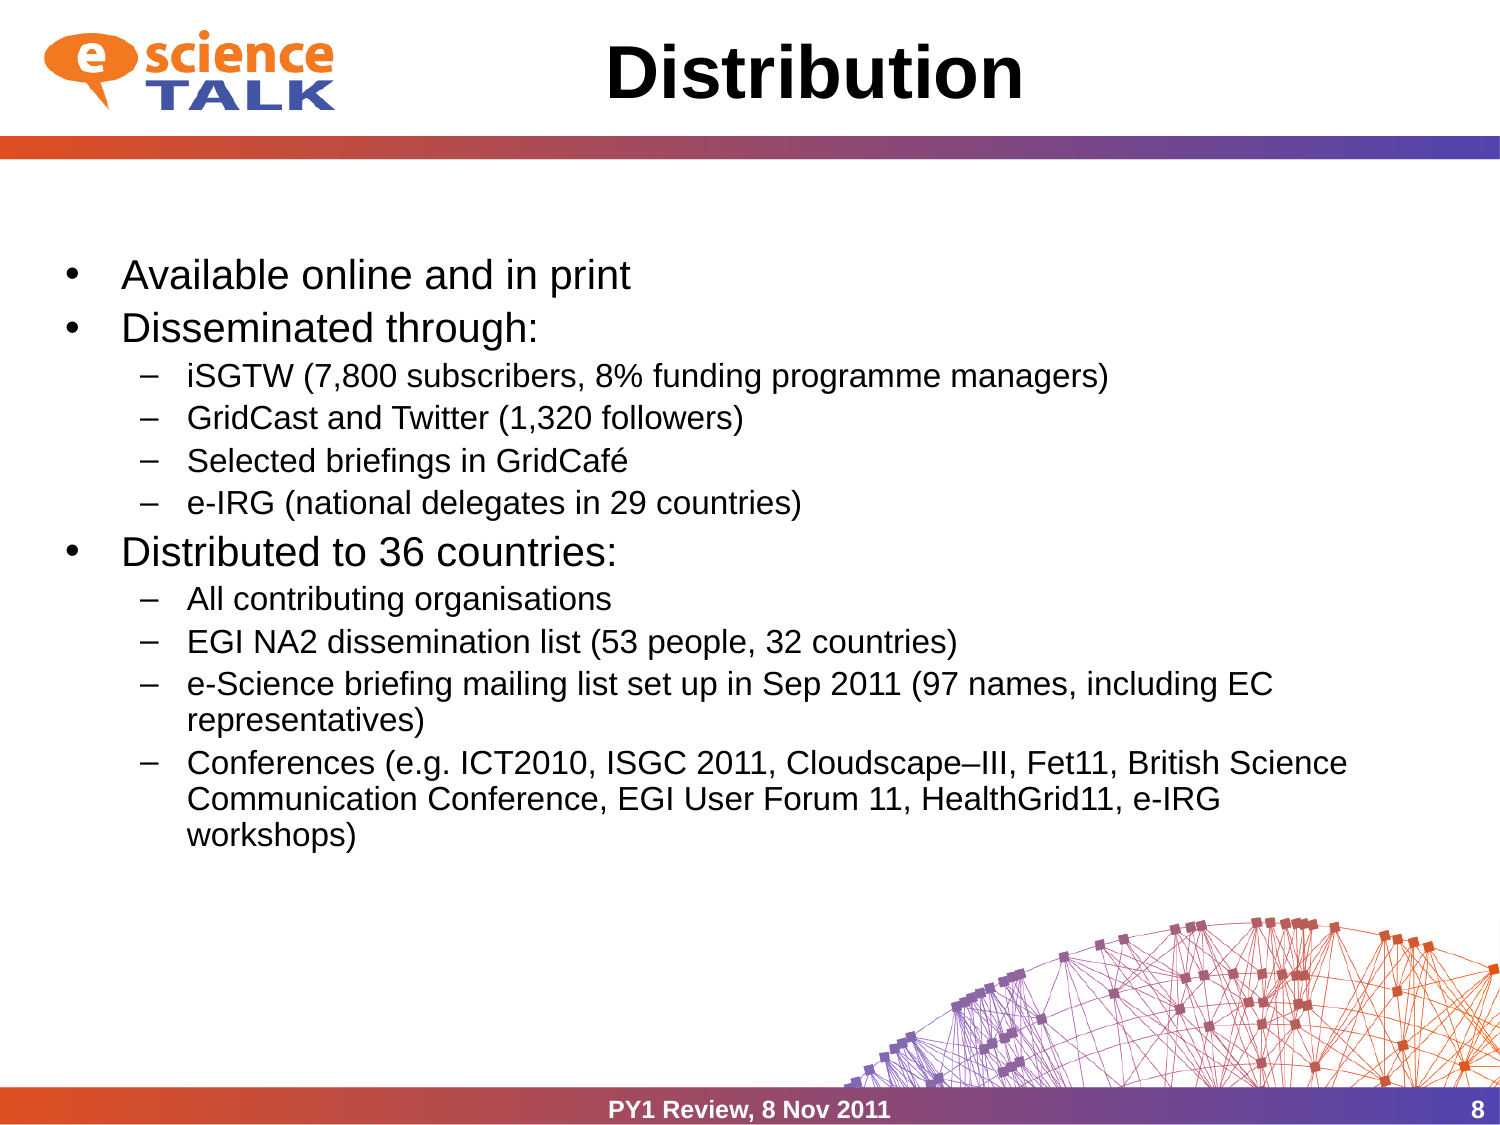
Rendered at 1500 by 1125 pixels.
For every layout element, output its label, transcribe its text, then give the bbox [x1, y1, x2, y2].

footer PY1 Review, 8 Nov 2011 [512, 1085, 988, 1125]
slide_number 8 [1149, 1085, 1500, 1125]
list Available online and in print Disseminated through: iSGTW (7,800 subscribers, 8% funding programme managers) GridCast and Twitter (1,320 followers) Selected briefings in GridCafé e-IRG (national delegates in 29 countries) Distributed to 36 countries: All contributing organisations EGI NA2 dissemination list (53 people, 32 countries) e-Science briefing mailing list set up in Sep 2011 (97 names, including EC representatives) Conferences (e.g. ICT2010, ISGC 2011, Cloudscape–III, Fet11, British Science Communication Conference, EGI User Forum 11, HealthGrid11, e-IRG workshops) [50, 187, 1413, 930]
picture [0, 0, 1500, 1125]
title Distribution [130, 0, 1500, 138]
